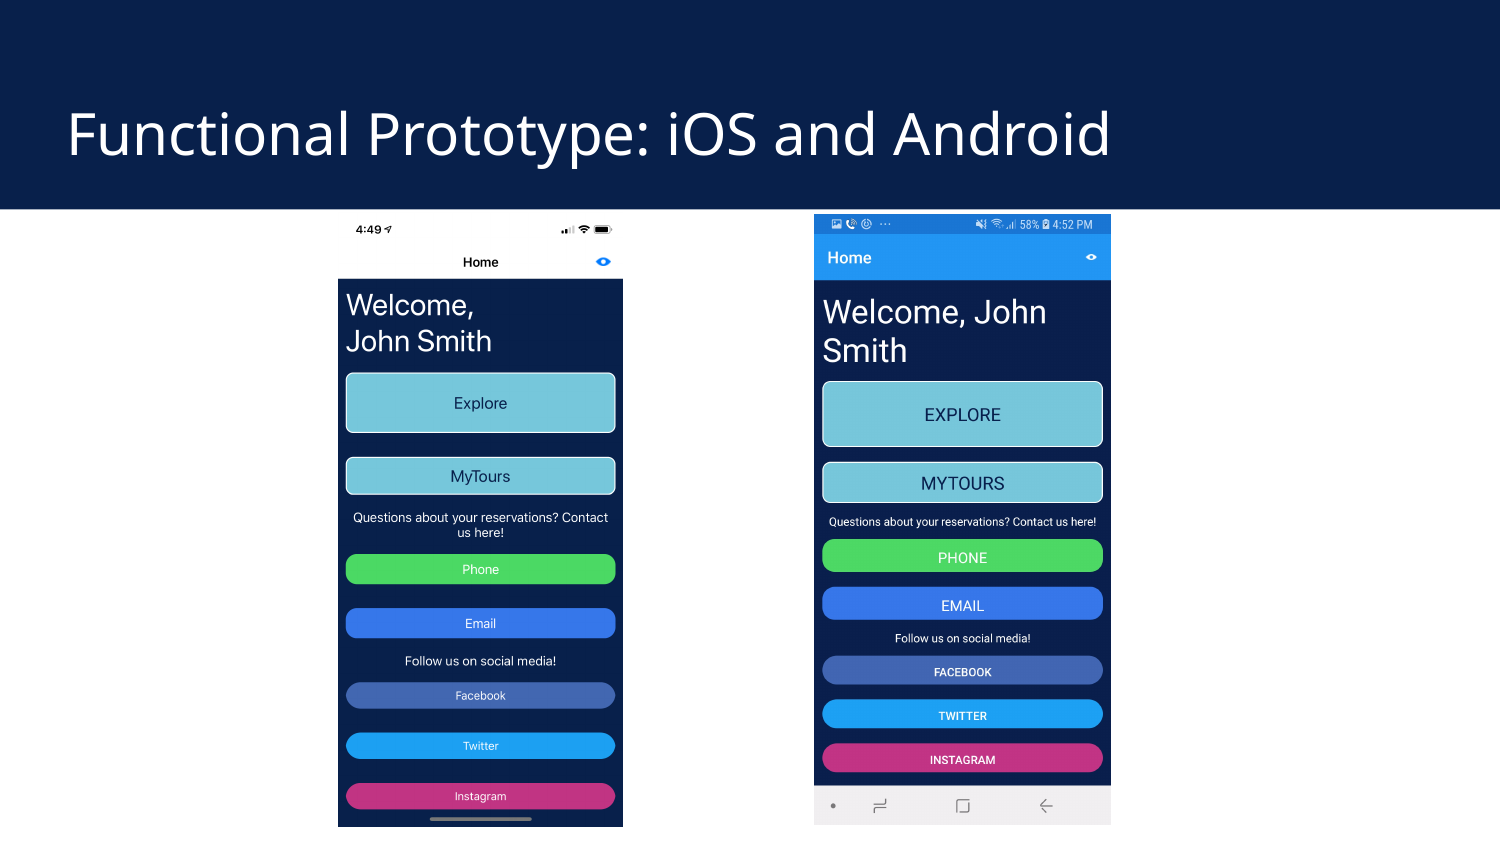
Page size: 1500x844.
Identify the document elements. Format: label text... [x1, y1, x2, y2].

title Functional Prototype: iOS and Android [51, 82, 1449, 185]
picture [814, 214, 1112, 825]
picture [338, 212, 623, 827]
